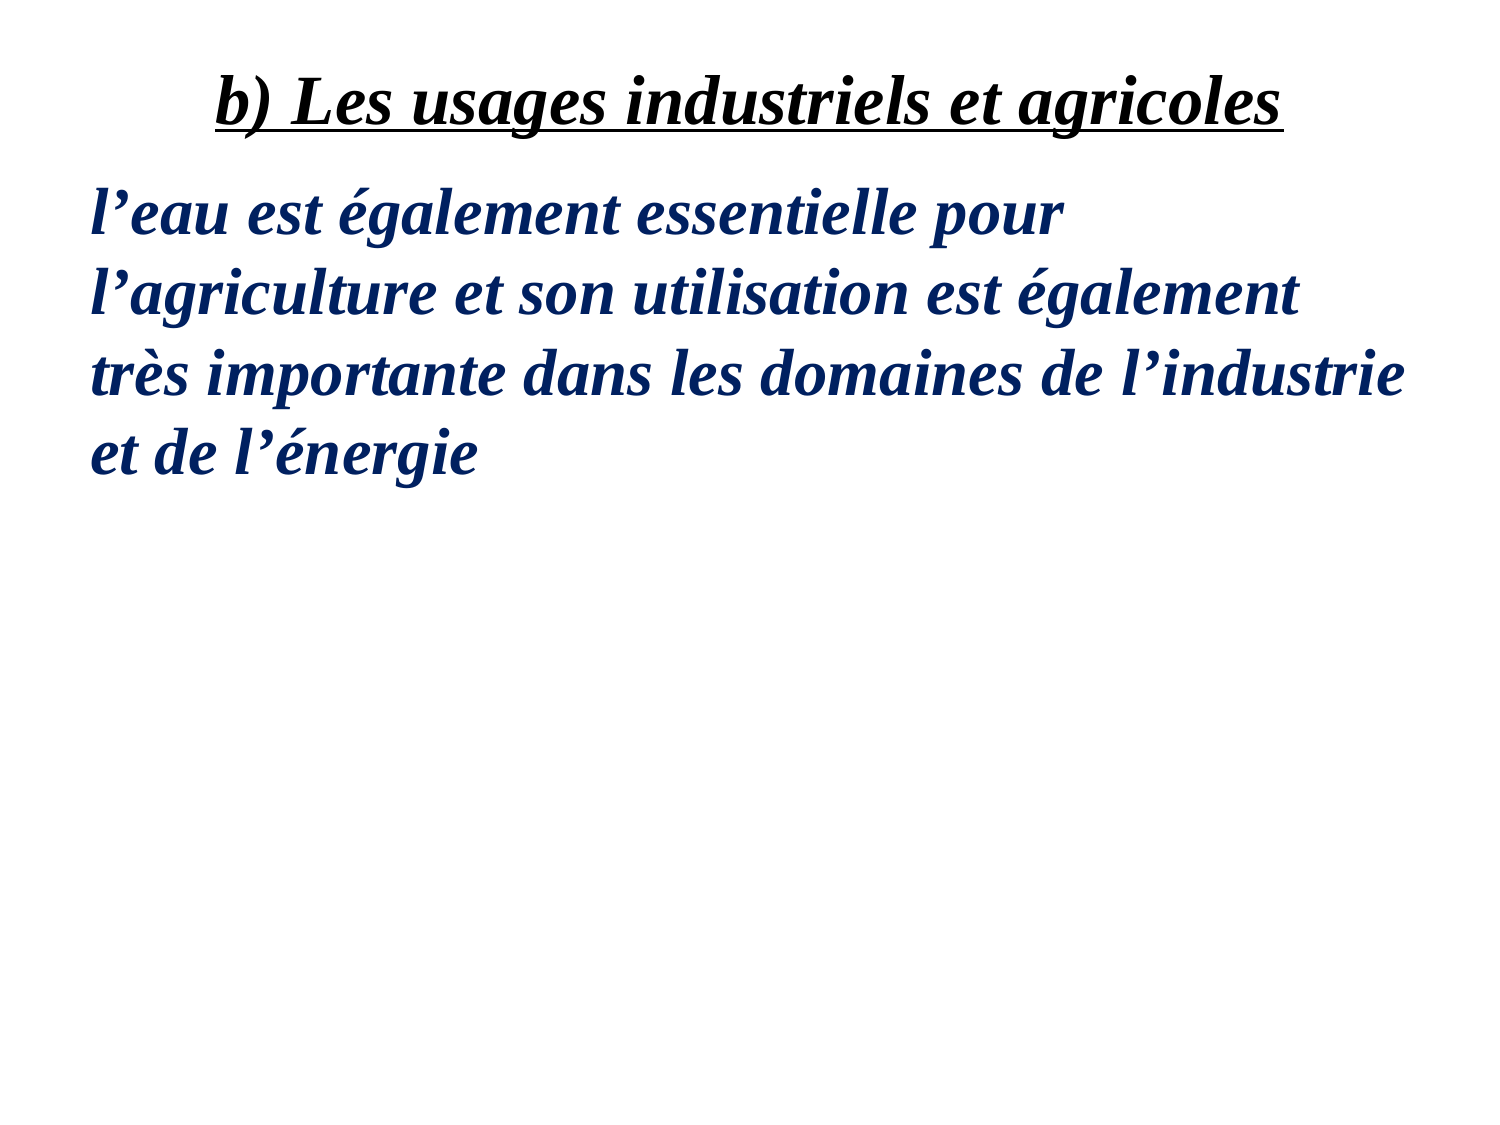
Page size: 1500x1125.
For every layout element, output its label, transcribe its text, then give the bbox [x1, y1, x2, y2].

list l’eau est également essentielle pour l’agriculture et son utilisation est également très importante dans les domaines de l’industrie et de l’énergie [75, 160, 1425, 1005]
title b) Les usages industriels et agricoles [75, 45, 1425, 160]
